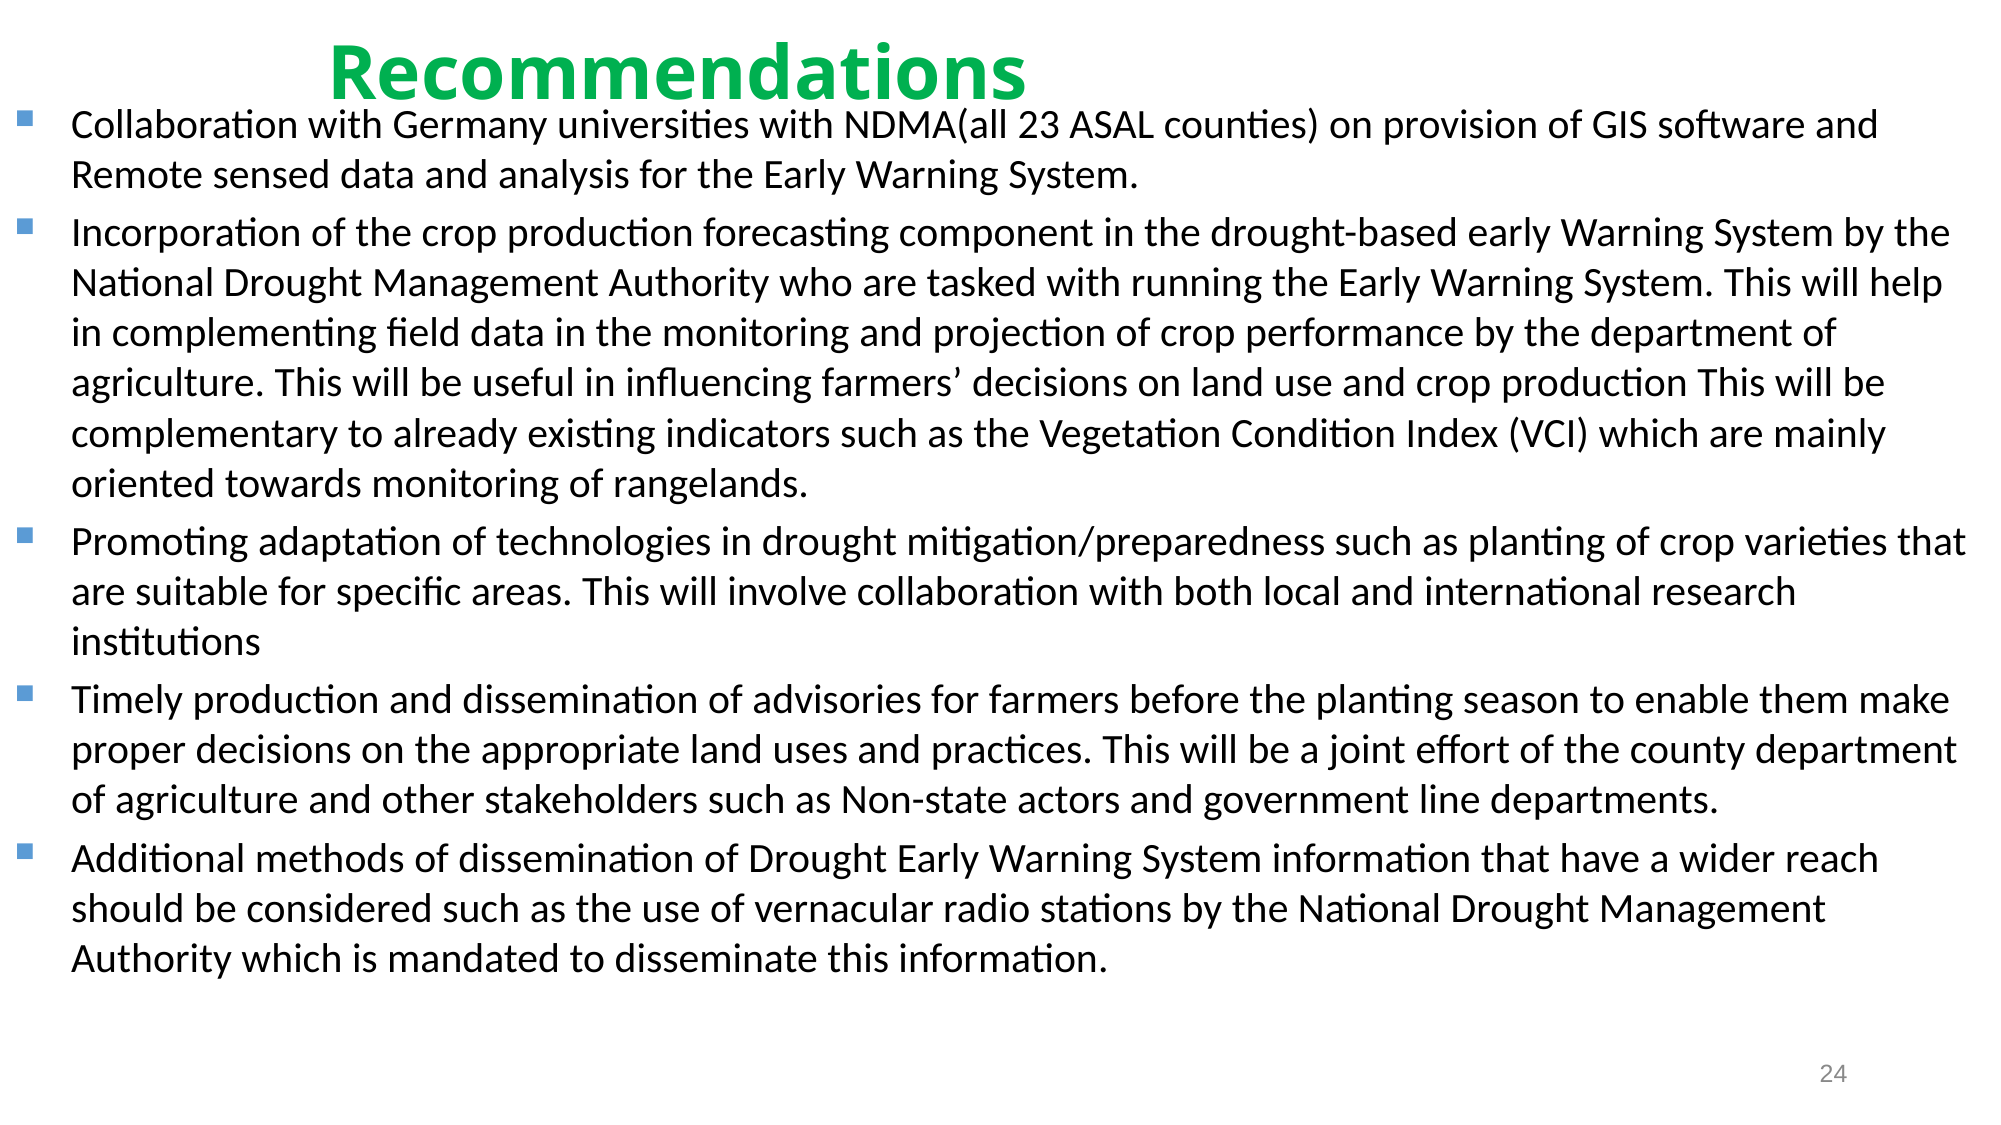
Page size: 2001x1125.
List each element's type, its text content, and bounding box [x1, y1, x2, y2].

title Recommendations [312, 24, 1675, 89]
text_box Collaboration with Germany universities with NDMA(all 23 ASAL counties) on provision of GIS software and Remote sensed data and analysis for the Early Warning System. Incorporation of the crop production forecasting component in the drought-based early Warning System by the National Drought Management Authority who are tasked with running the Early Warning System. This will help in complementing field data in the monitoring and projection of crop performance by the department of agriculture. This will be useful in influencing farmers’ decisions on land use and crop production This will be complementary to already existing indicators such as the Vegetation Condition Index (VCI) which are mainly oriented towards monitoring of rangelands. Promoting adaptation of technologies in drought mitigation/preparedness such as planting of crop varieties that are suitable for specific areas. This will involve collaboration with both local and international research institutions Timely production and dissemination of advisories for farmers before the planting season to enable them make proper decisions on the appropriate land uses and practices. This will be a joint effort of the county department of agriculture and other stakeholders such as Non-state actors and government line departments. Additional methods of dissemination of Drought Early Warning System information that have a wider reach should be considered such as the use of vernacular radio stations by the National Drought Management Authority which is mandated to disseminate this information. [0, 89, 2000, 1125]
